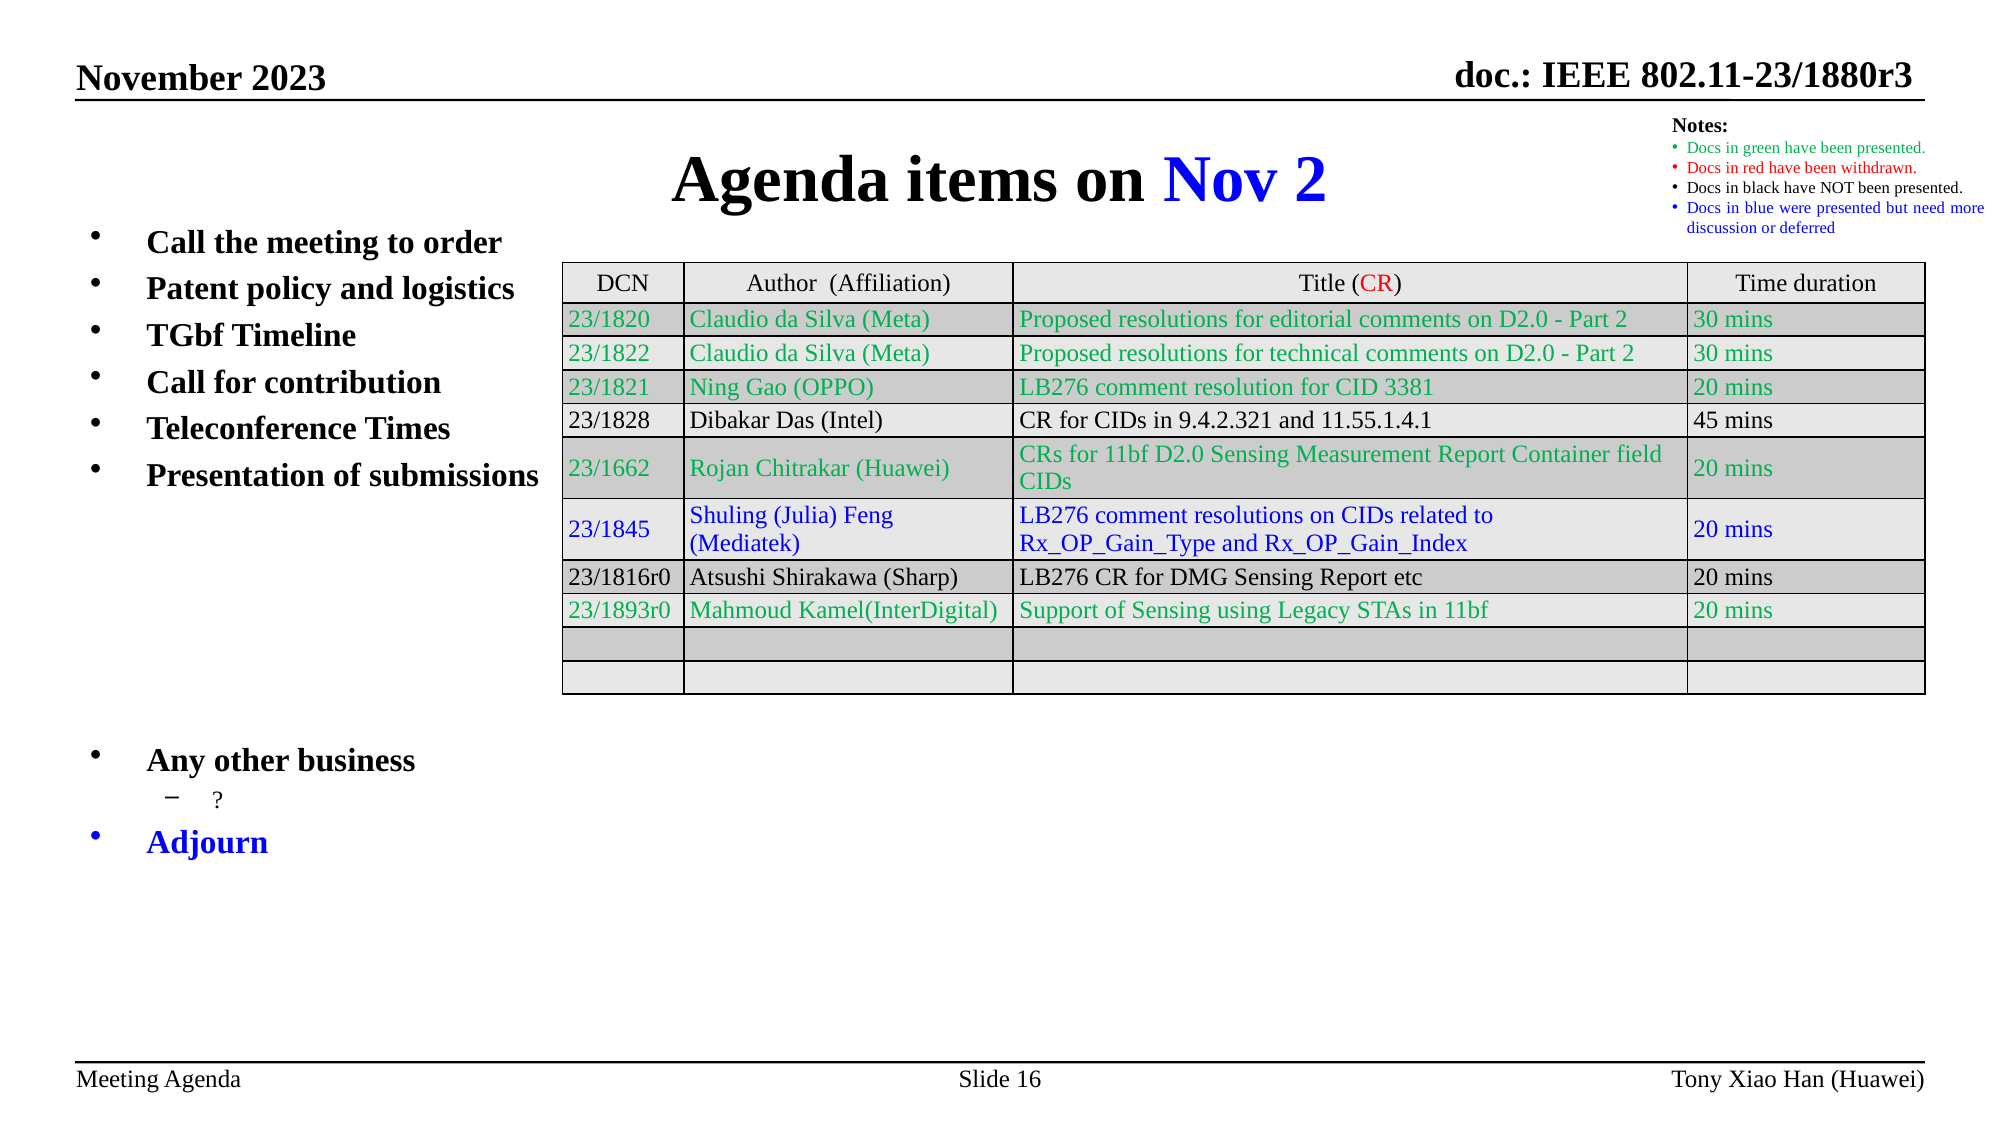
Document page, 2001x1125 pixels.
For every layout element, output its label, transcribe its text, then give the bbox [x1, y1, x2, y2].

table_cell Claudio da Silva (Meta) [685, 337, 1012, 369]
table_cell Atsushi Shirakawa (Sharp) [685, 561, 1012, 593]
table_cell 23/1845 [563, 499, 683, 559]
table_header Time duration [1688, 263, 1924, 302]
table_cell Ning Gao (OPPO) [685, 371, 1012, 403]
table_cell Proposed resolutions for technical comments on D2.0 - Part 2 [1014, 337, 1687, 369]
table_cell 23/1816r0 [563, 561, 683, 593]
text_box Call the meeting to order Patent policy and logistics TGbf Timeline Call for contribution Teleconference Times Presentation of submissions Any other business ? Adjourn [75, 212, 563, 1058]
table_cell [563, 662, 683, 693]
table_cell 23/1822 [563, 337, 683, 369]
table_cell LB276 comment resolution for CID 3381 [1014, 371, 1687, 403]
table_cell [563, 628, 683, 660]
table_cell 30 mins [1688, 337, 1924, 369]
table_header Author (Affiliation) [685, 263, 1012, 302]
table_cell Support of Sensing using Legacy STAs in 11bf [1014, 594, 1687, 626]
table_cell 45 mins [1688, 404, 1924, 436]
table_cell [1014, 662, 1687, 693]
table_cell Dibakar Das (Intel) [685, 404, 1012, 436]
table_cell Shuling (Julia) Feng (Mediatek) [685, 499, 1012, 559]
table_cell 23/1828 [563, 404, 683, 436]
table_cell 20 mins [1688, 438, 1924, 498]
table_cell [685, 662, 1012, 693]
table_cell Rojan Chitrakar (Huawei) [685, 438, 1012, 498]
text_box Notes: Docs in green have been presented. Docs in red have been withdrawn. Docs in black have NOT been presented. Docs in blue were presented but need more discussion or deferred [1657, 104, 2000, 246]
table_cell [1014, 628, 1687, 660]
table_cell 30 mins [1688, 304, 1924, 335]
table_header Title (CR) [1014, 263, 1687, 302]
table_cell LB276 comment resolutions on CIDs related to Rx_OP_Gain_Type and Rx_OP_Gain_Index [1014, 499, 1687, 559]
table_cell [1688, 628, 1924, 660]
table_cell 23/1820 [563, 304, 683, 335]
table_cell 23/1821 [563, 371, 683, 403]
table_cell CR for CIDs in 9.4.2.321 and 11.55.1.4.1 [1014, 404, 1687, 436]
table_cell 23/1662 [563, 438, 683, 498]
table_cell 20 mins [1688, 499, 1924, 559]
table_cell LB276 CR for DMG Sensing Report etc [1014, 561, 1687, 593]
table_cell Proposed resolutions for editorial comments on D2.0 - Part 2 [1014, 304, 1687, 335]
table_cell 23/1893r0 [563, 594, 683, 626]
table_cell 20 mins [1688, 594, 1924, 626]
table_cell 20 mins [1688, 561, 1924, 593]
table_cell Mahmoud Kamel(InterDigital) [685, 594, 1012, 626]
table_cell CRs for 11bf D2.0 Sensing Measurement Report Container field CIDs [1014, 438, 1687, 498]
table_cell [685, 628, 1012, 660]
table_header DCN [563, 263, 683, 302]
table_cell [1688, 662, 1924, 693]
text_box Agenda items on Nov 2 [362, 87, 1638, 262]
table_cell 20 mins [1688, 371, 1924, 403]
table_cell Claudio da Silva (Meta) [685, 304, 1012, 335]
